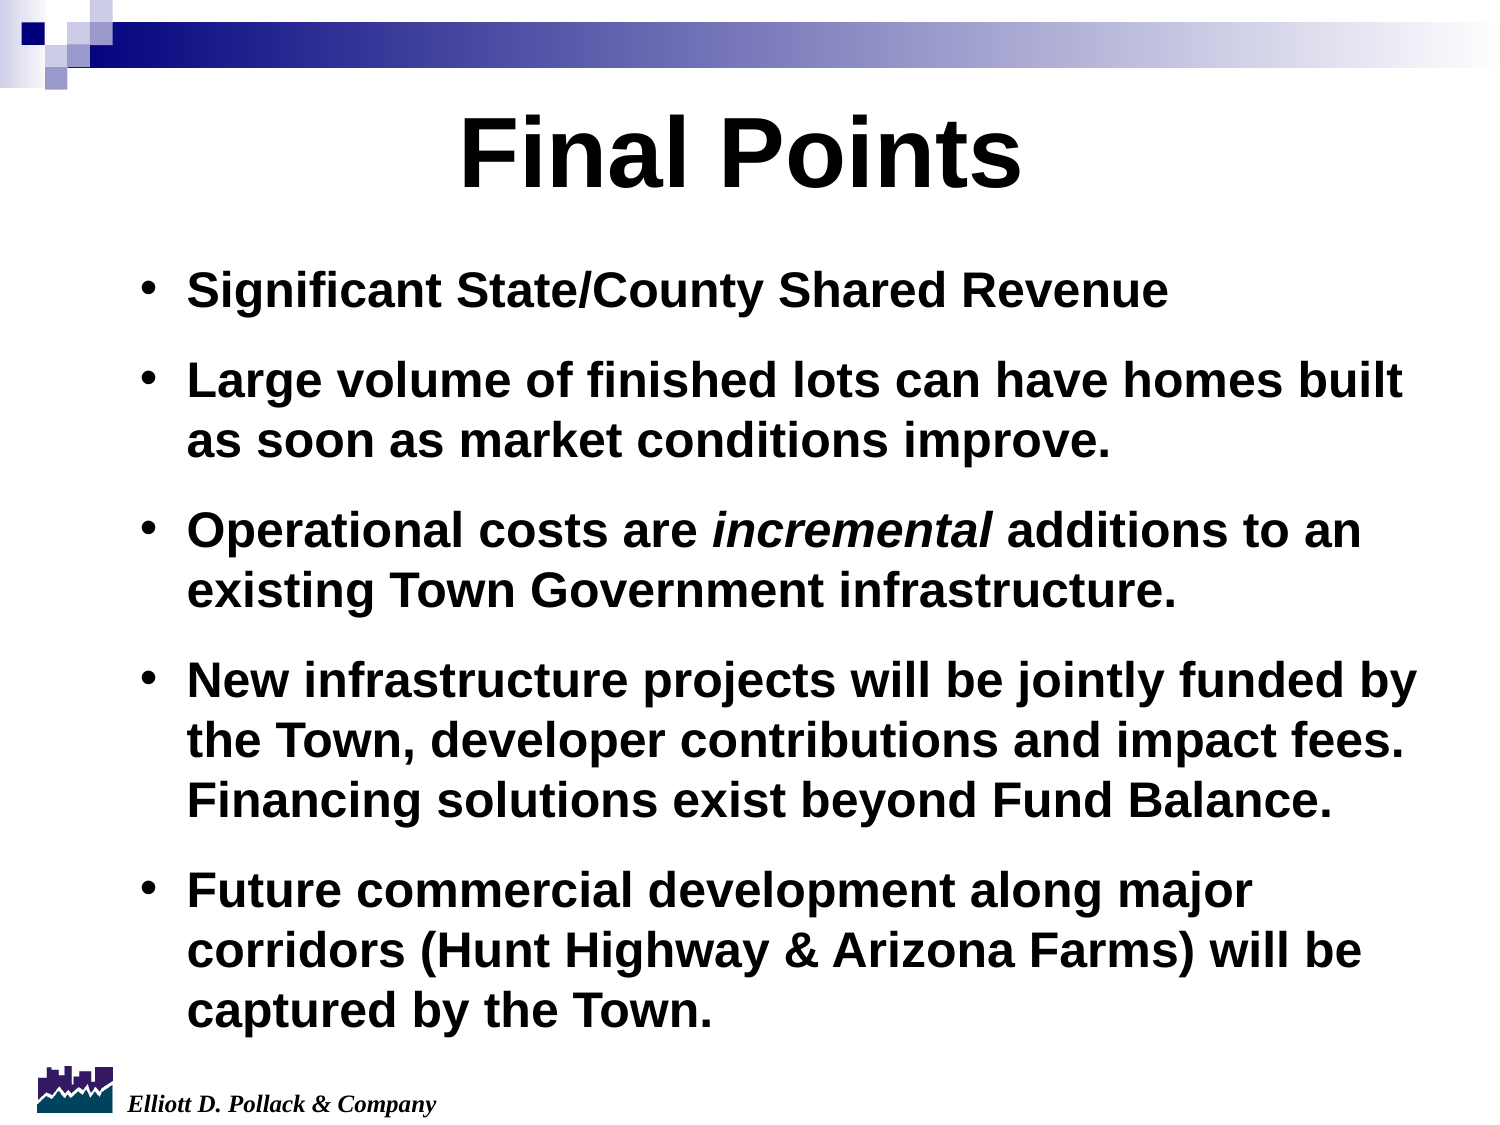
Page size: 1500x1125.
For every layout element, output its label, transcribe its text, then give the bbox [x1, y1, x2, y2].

picture [37, 1066, 113, 1103]
text_box Final Points [24, 79, 1458, 215]
text_box Significant State/County Shared Revenue Large volume of finished lots can have homes built as soon as market conditions improve. Operational costs are incremental additions to an existing Town Government infrastructure. New infrastructure projects will be jointly funded by the Town, developer contributions and impact fees. Financing solutions exist beyond Fund Balance. Future commercial development along major corridors (Hunt Highway & Arizona Farms) will be captured by the Town. [124, 249, 1475, 1090]
